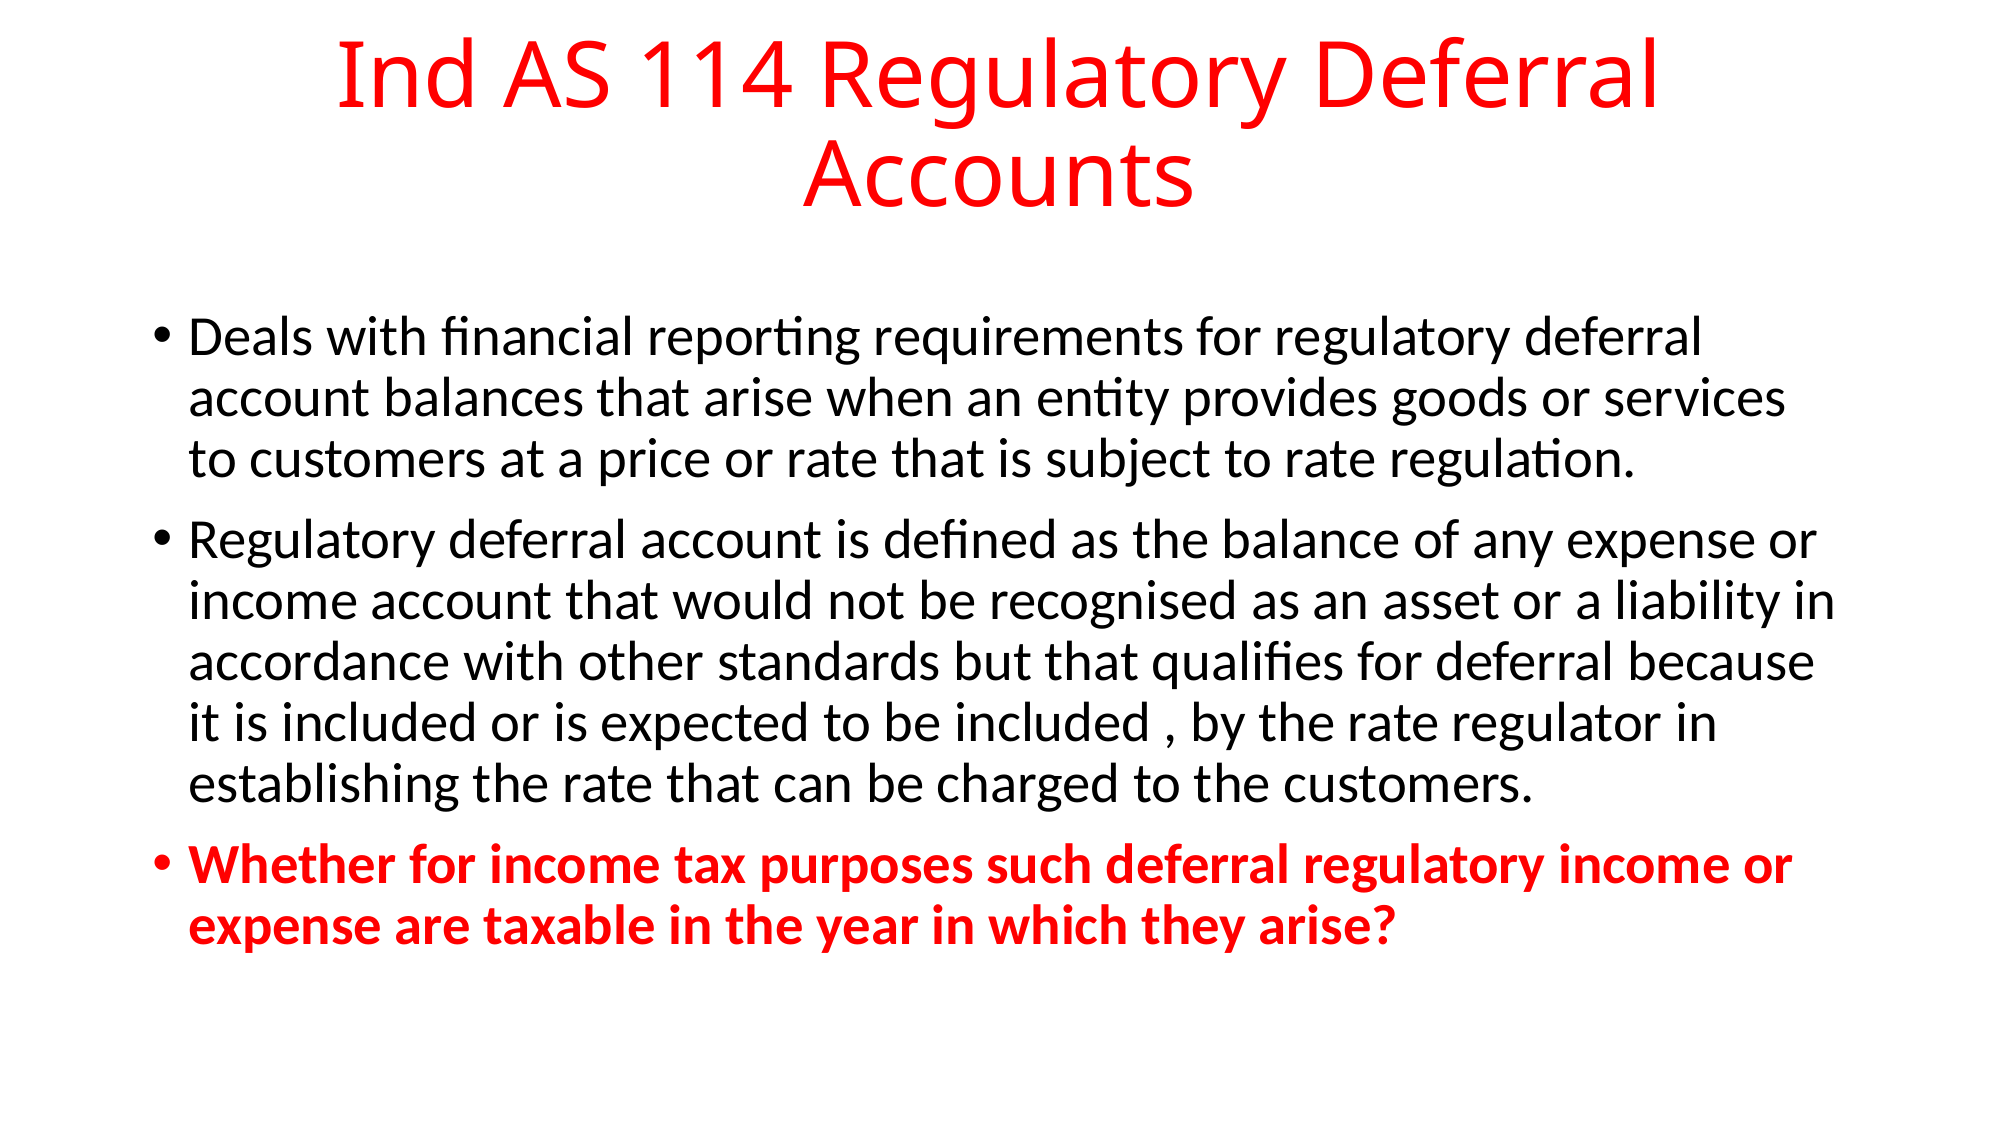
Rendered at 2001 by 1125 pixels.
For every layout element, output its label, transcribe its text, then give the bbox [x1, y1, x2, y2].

list Deals with financial reporting requirements for regulatory deferral account balances that arise when an entity provides goods or services to customers at a price or rate that is subject to rate regulation. Regulatory deferral account is defined as the balance of any expense or income account that would not be recognised as an asset or a liability in accordance with other standards but that qualifies for deferral because it is included or is expected to be included , by the rate regulator in establishing the rate that can be charged to the customers. Whether for income tax purposes such deferral regulatory income or expense are taxable in the year in which they arise? [137, 299, 1863, 1014]
title Ind AS 114 Regulatory Deferral Accounts [137, 59, 1863, 195]
